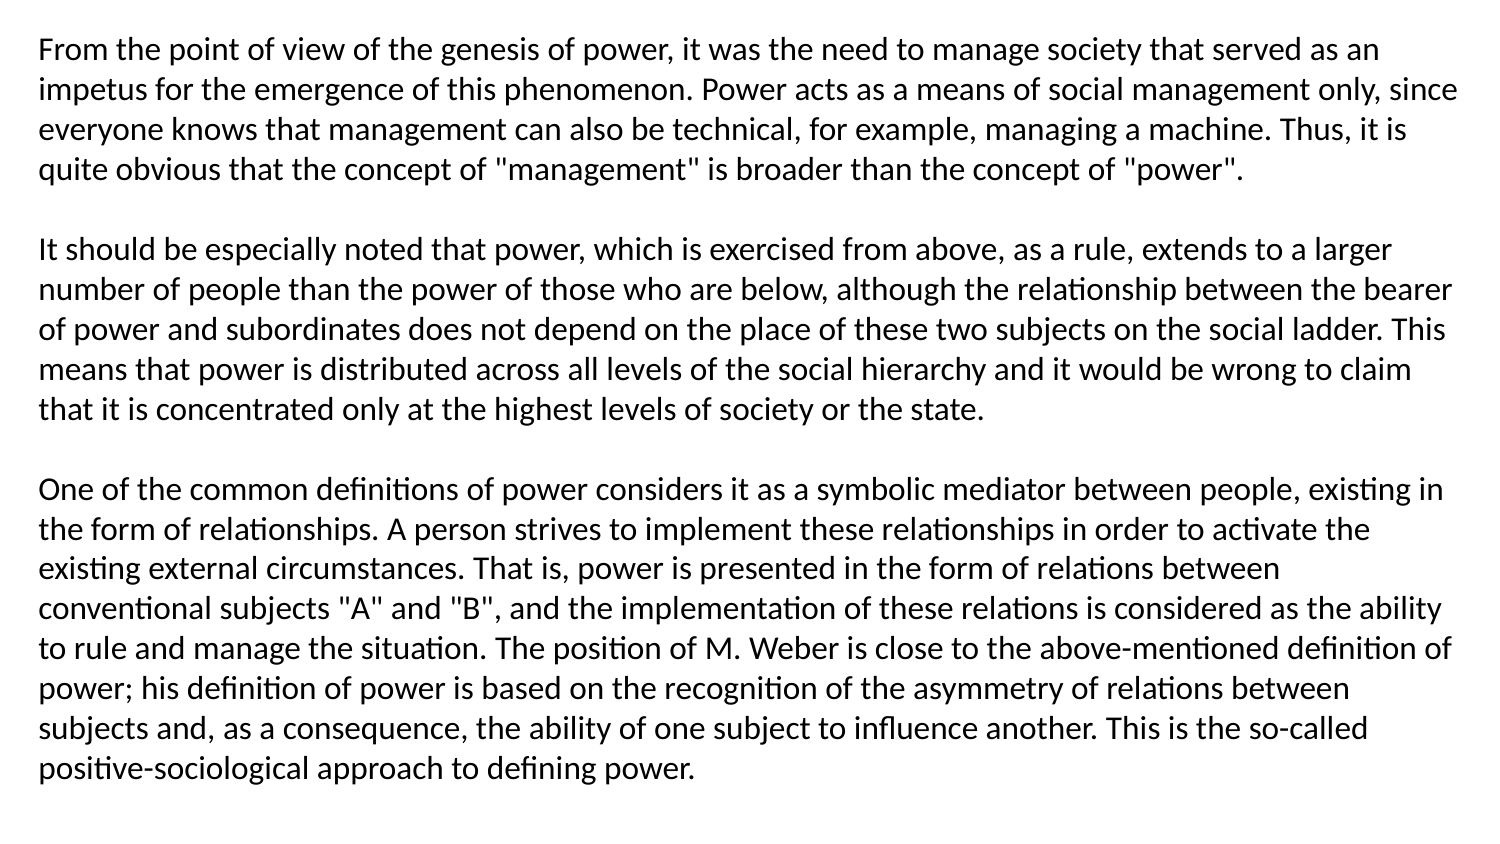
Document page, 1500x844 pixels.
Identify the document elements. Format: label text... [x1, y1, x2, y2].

text_box From the point of view of the genesis of power, it was the need to manage society that served as an impetus for the emergence of this phenomenon. Power acts as a means of social management only, since everyone knows that management can also be technical, for example, managing a machine. Thus, it is quite obvious that the concept of "management" is broader than the concept of "power". It should be especially noted that power, which is exercised from above, as a rule, extends to a larger number of people than the power of those who are below, although the relationship between the bearer of power and subordinates does not depend on the place of these two subjects on the social ladder. This means that power is distributed across all levels of the social hierarchy and it would be wrong to claim that it is concentrated only at the highest levels of society or the state. One of the common definitions of power considers it as a symbolic mediator between people, existing in the form of relationships. A person strives to implement these relationships in order to activate the existing external circumstances. That is, power is presented in the form of relations between conventional subjects "A" and "B", and the implementation of these relations is considered as the ability to rule and manage the situation. The position of M. Weber is close to the above-mentioned definition of power; his definition of power is based on the recognition of the asymmetry of relations between subjects and, as a consequence, the ability of one subject to influence another. This is the so-called positive-sociological approach to defining power. [23, 20, 1477, 794]
